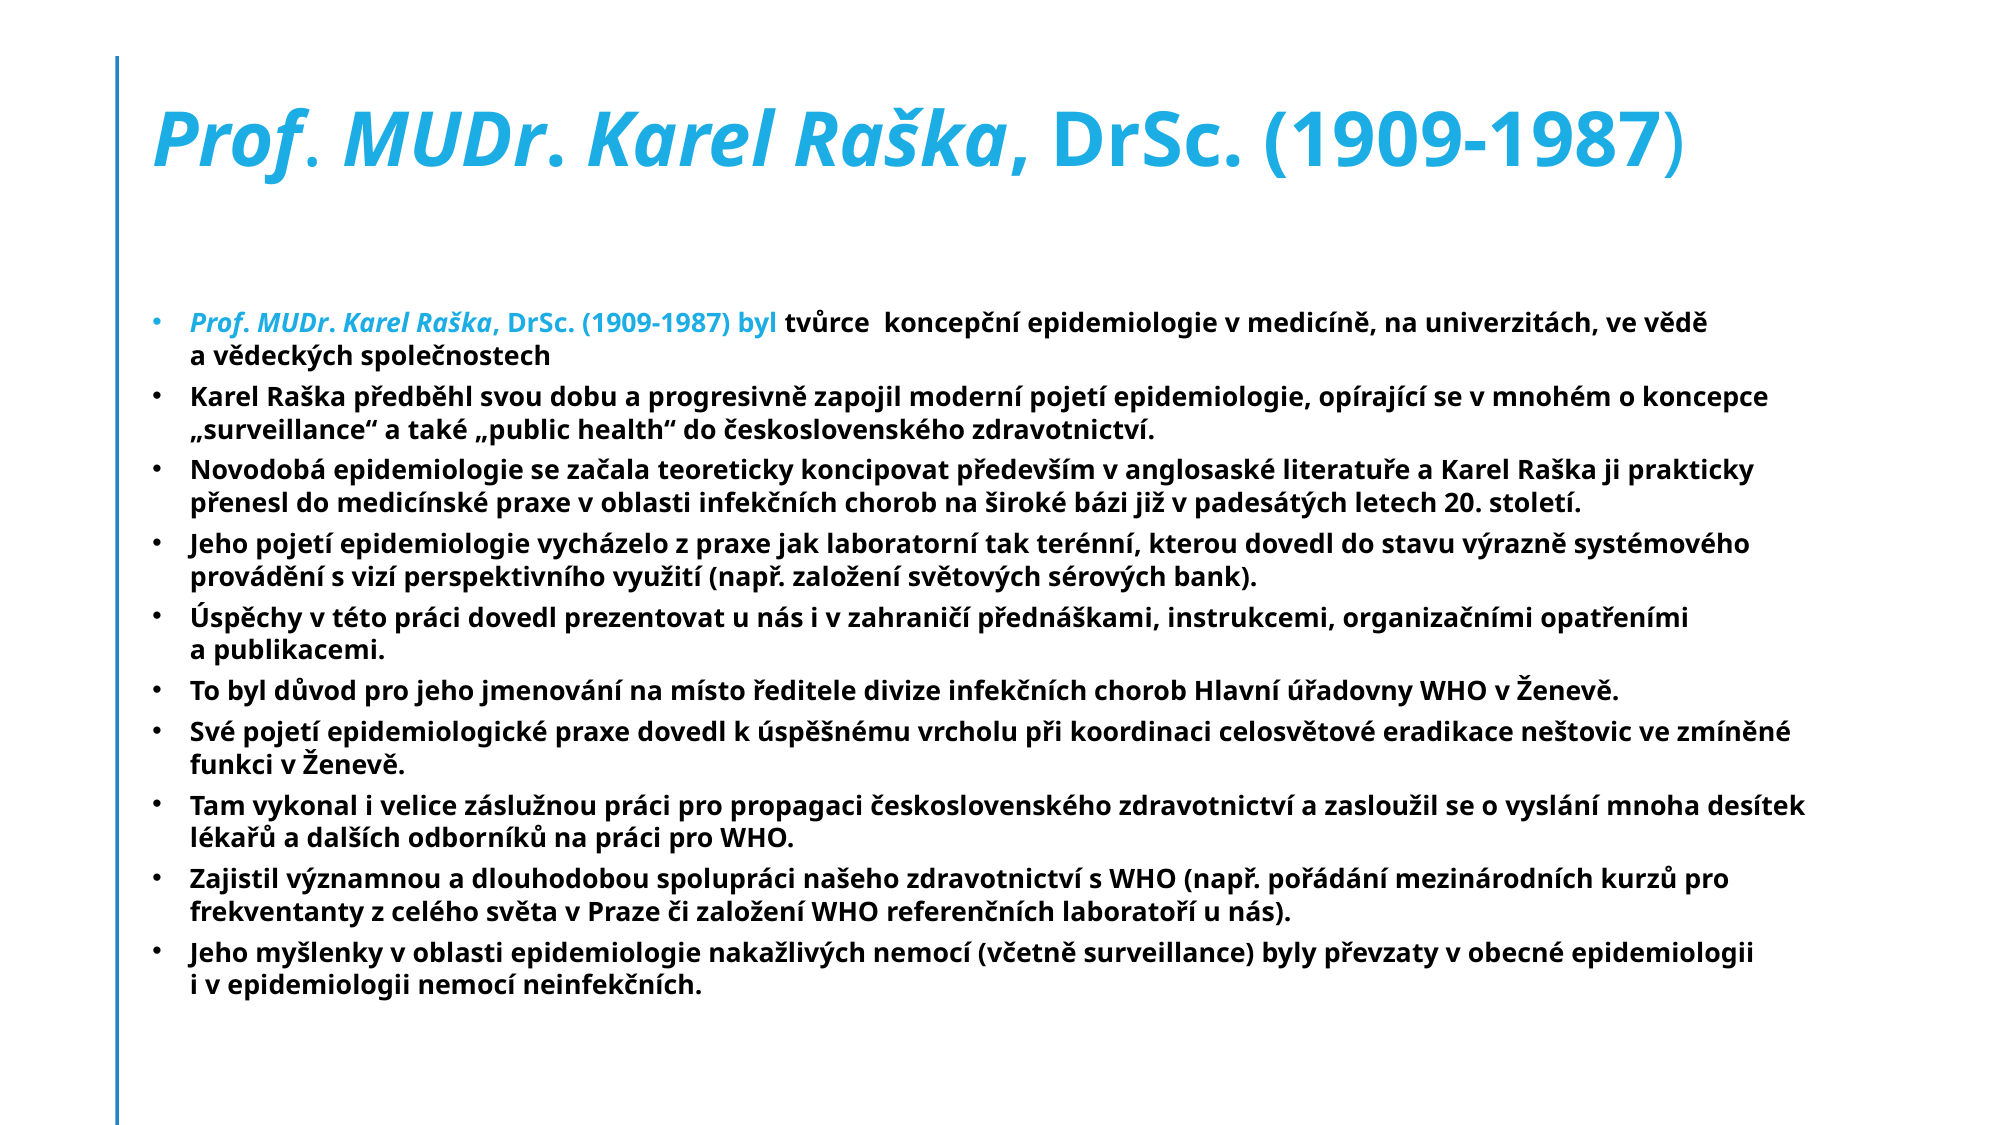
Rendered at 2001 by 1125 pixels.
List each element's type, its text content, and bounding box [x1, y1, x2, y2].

title Prof. MUDr. Karel Raška, DrSc. (1909-1987) [137, 59, 1863, 217]
list Prof. MUDr. Karel Raška, DrSc. (1909-1987) byl tvůrce koncepční epidemiologie v medicíně, na univerzitách, ve vědě a vědeckých společnostech Karel Raška předběhl svou dobu a progresivně zapojil moderní pojetí epidemiologie, opírající se v mnohém o koncepce „surveillance“ a také „public health“ do československého zdravotnictví. Novodobá epidemiologie se začala teoreticky koncipovat především v anglosaské literatuře a Karel Raška ji prakticky přenesl do medicínské praxe v oblasti infekčních chorob na široké bázi již v padesátých letech 20. století. Jeho pojetí epidemiologie vycházelo z praxe jak laboratorní tak terénní, kterou dovedl do stavu výrazně systémového provádění s vizí perspektivního využití (např. založení světových sérových bank). Úspěchy v této práci dovedl prezentovat u nás i v zahraničí přednáškami, instrukcemi, organizačními opatřeními a publikacemi. To byl důvod pro jeho jmenování na místo ředitele divize infekčních chorob Hlavní úřadovny WHO v Ženevě. Své pojetí epidemiologické praxe dovedl k úspěšnému vrcholu při koordinaci celosvětové eradikace neštovic ve zmíněné funkci v Ženevě. Tam vykonal i velice záslužnou práci pro propagaci československého zdravotnictví a zasloužil se o vyslání mnoha desítek lékařů a dalších odborníků na práci pro WHO. Zajistil významnou a dlouhodobou spolupráci našeho zdravotnictví s WHO (např. pořádání mezinárodních kurzů pro frekventanty z celého světa v Praze či založení WHO referenčních laboratoří u nás). Jeho myšlenky v oblasti epidemiologie nakažlivých nemocí (včetně surveillance) byly převzaty v obecné epidemiologii i v epidemiologii nemocí neinfekčních. [137, 299, 1863, 1014]
